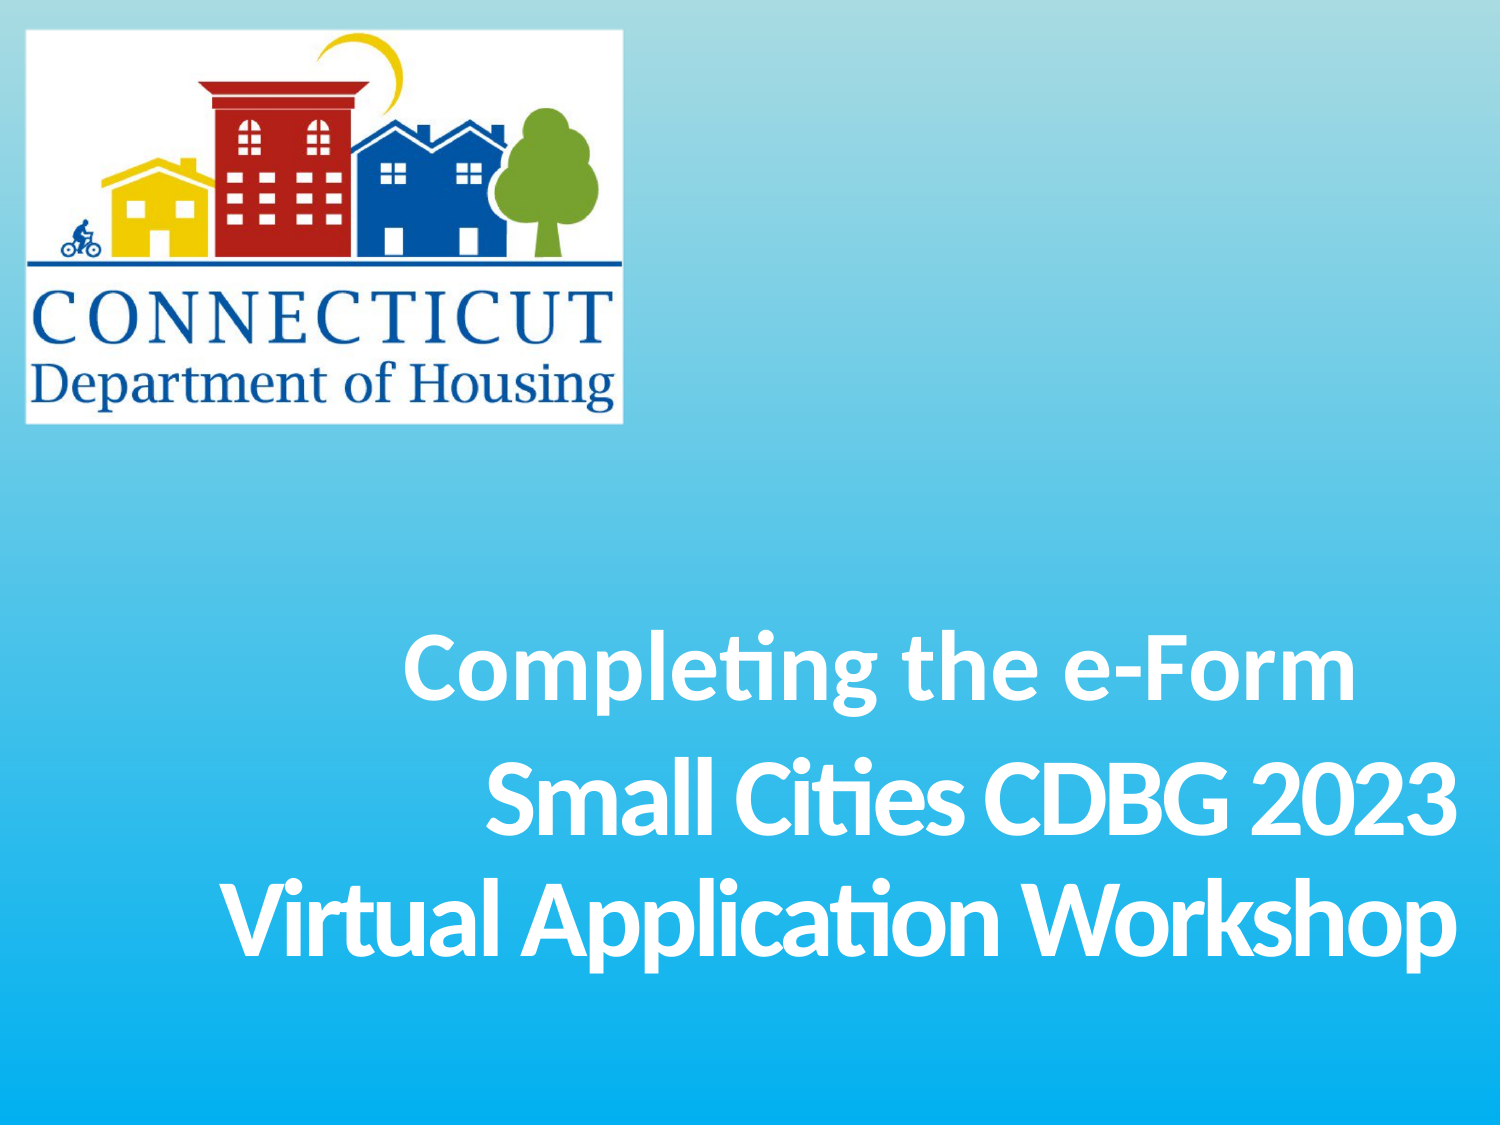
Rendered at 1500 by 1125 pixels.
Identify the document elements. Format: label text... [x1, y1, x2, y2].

subtitle Completing the e-Form [162, 512, 1397, 730]
title Small Cities CDBG 2023 Virtual Application Workshop [50, 732, 1475, 1075]
picture [24, 28, 625, 426]
